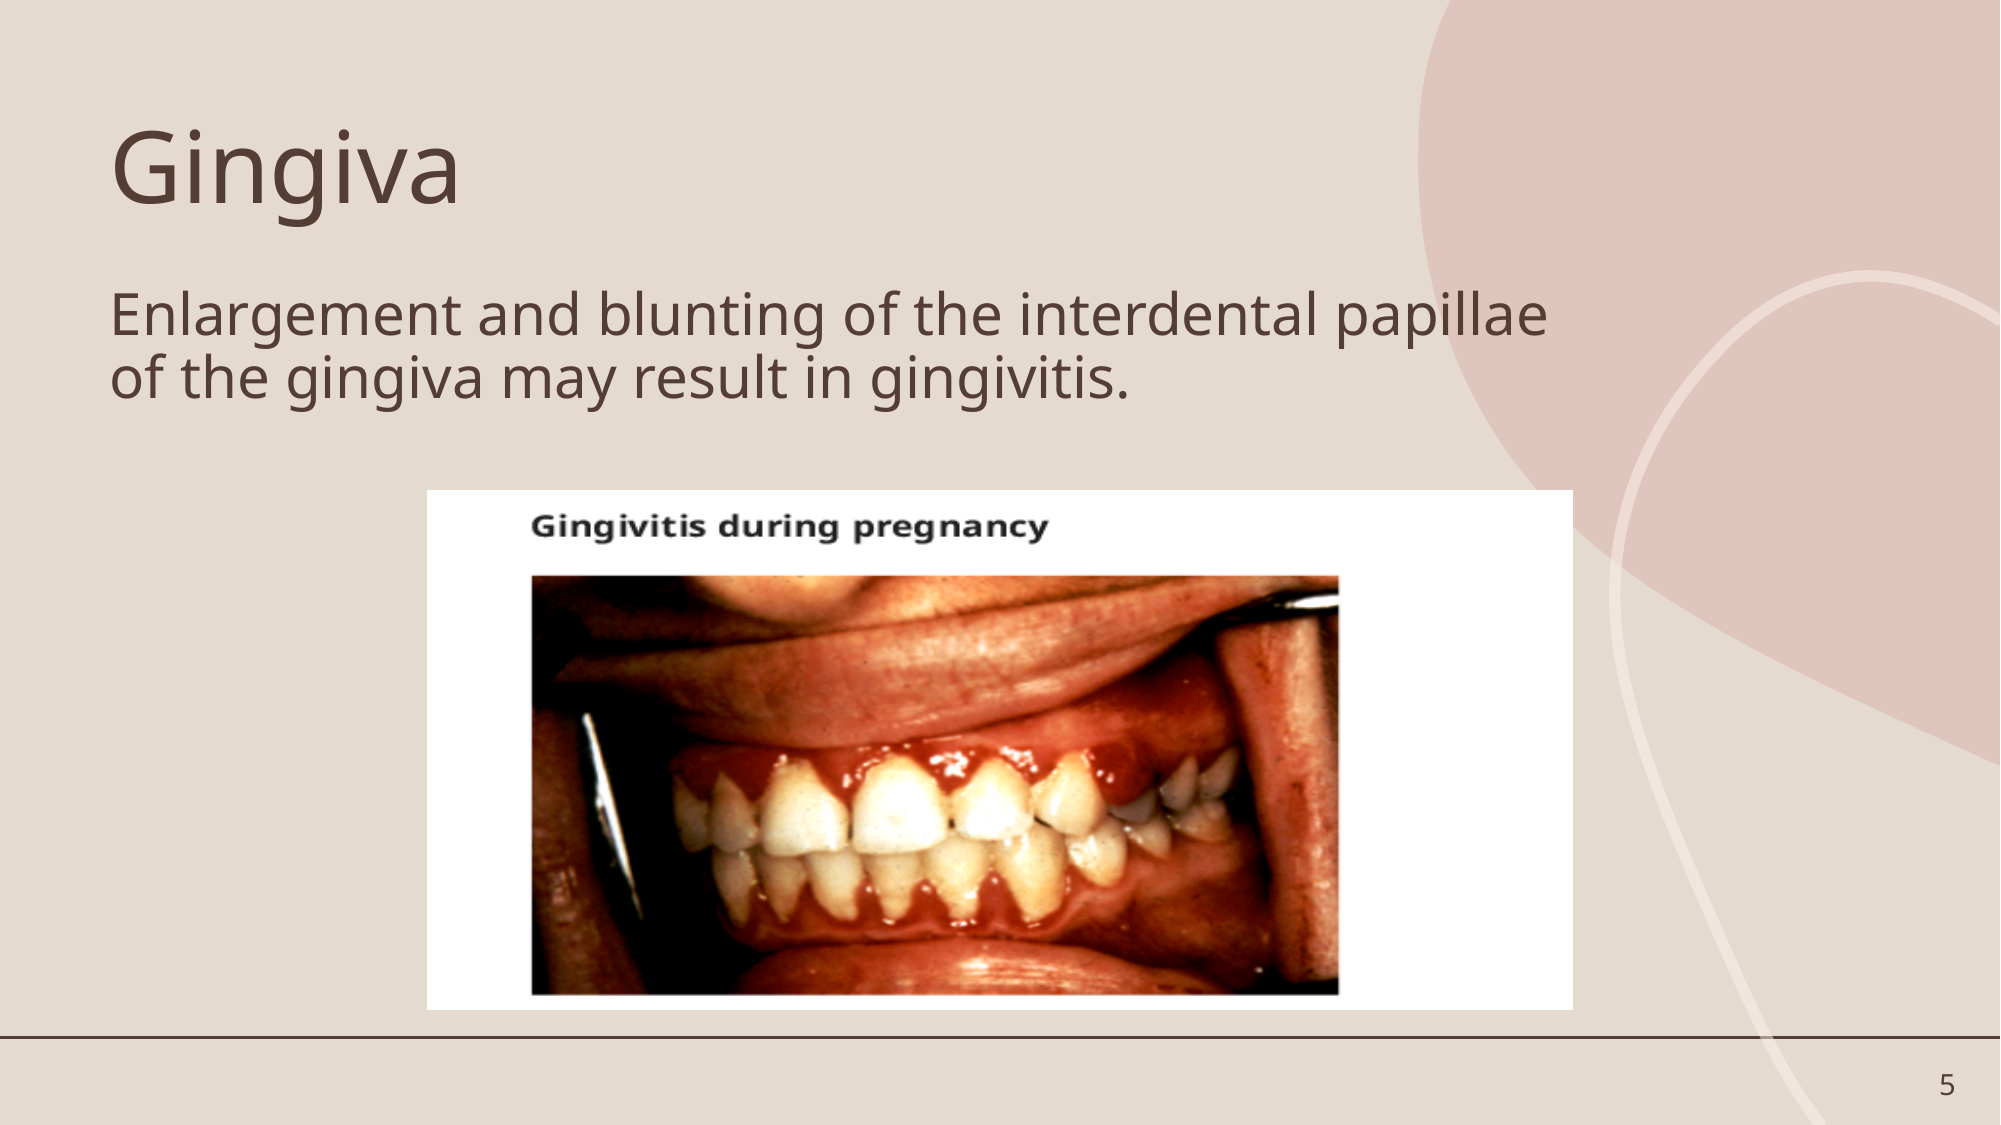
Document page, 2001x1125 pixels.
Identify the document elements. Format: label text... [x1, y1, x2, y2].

title Gingiva [94, 115, 1820, 227]
list Enlargement and blunting of the interdental papillae of the gingiva may result in gingivitis. [94, 277, 1631, 914]
picture [426, 490, 1573, 1010]
slide_number 5 [1808, 1060, 1971, 1112]
